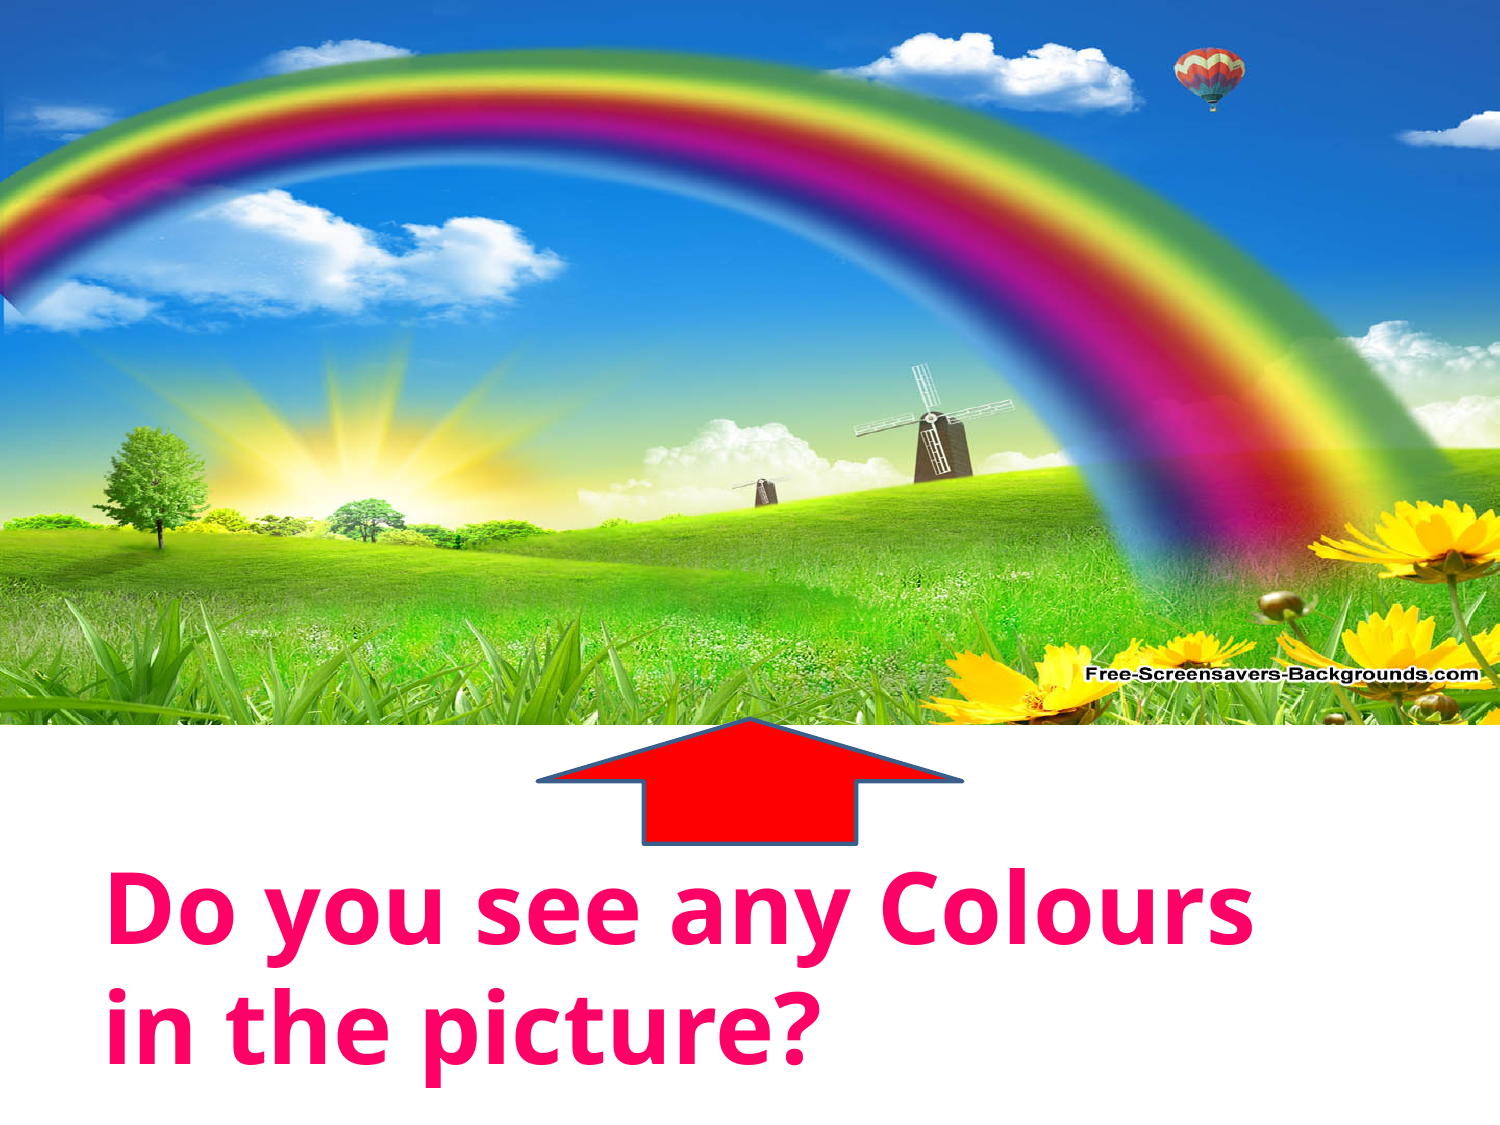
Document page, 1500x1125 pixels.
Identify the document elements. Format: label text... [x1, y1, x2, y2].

text_box Do you see any Colours in the picture? [87, 837, 1338, 1093]
text_box [535, 735, 965, 846]
picture [0, 0, 1500, 726]
